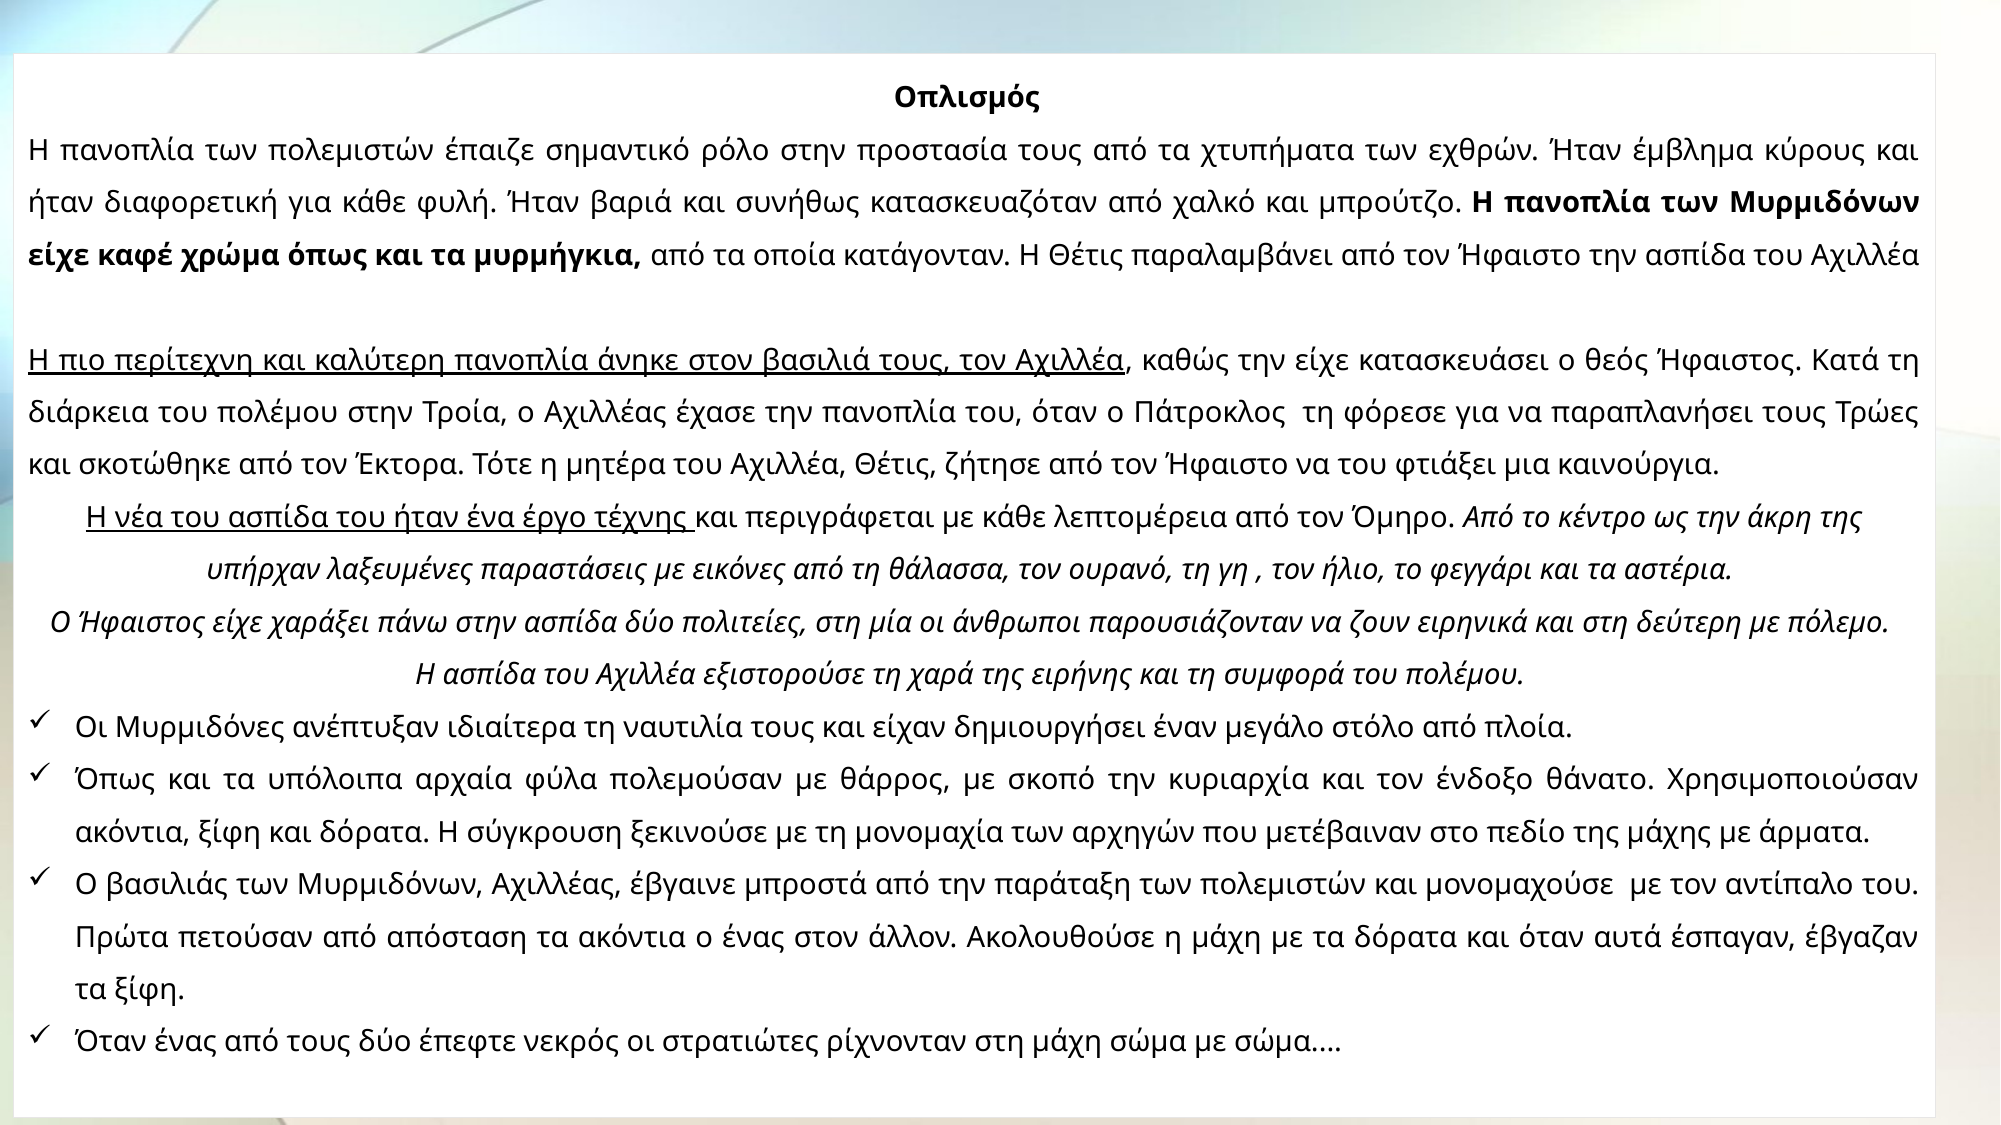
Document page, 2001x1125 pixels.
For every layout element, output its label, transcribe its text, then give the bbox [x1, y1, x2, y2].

text_box Οπλισμός Η πανοπλία των πολεμιστών έπαιζε σημαντικό ρόλο στην προστασία τους από τα χτυπήματα των εχθρών. Ήταν έμβλημα κύρους και ήταν διαφορετική για κάθε φυλή. Ήταν βαριά και συνήθως κατασκευαζόταν από χαλκό και μπρούτζο. Η πανοπλία των Μυρμιδόνων είχε καφέ χρώμα όπως και τα μυρμήγκια, από τα οποία κατάγονταν. Η Θέτις παραλαμβάνει από τον Ήφαιστο την ασπίδα του Αχιλλέα Η πιο περίτεχνη και καλύτερη πανοπλία άνηκε στον βασιλιά τους, τον Αχιλλέα, καθώς την είχε κατασκευάσει ο θεός Ήφαιστος. Κατά τη διάρκεια του πολέμου στην Τροία, ο Αχιλλέας έχασε την πανοπλία του, όταν ο Πάτροκλος τη φόρεσε για να παραπλανήσει τους Τρώες και σκοτώθηκε από τον Έκτορα. Τότε η μητέρα του Αχιλλέα, Θέτις, ζήτησε από τον Ήφαιστο να του φτιάξει μια καινούργια. Η νέα του ασπίδα του ήταν ένα έργο τέχνης και περιγράφεται με κάθε λεπτομέρεια από τον Όμηρο. Από το κέντρο ως την άκρη της υπήρχαν λαξευμένες παραστάσεις με εικόνες από τη θάλασσα, τον ουρανό, τη γη , τον ήλιο, το φεγγάρι και τα αστέρια. Ο Ήφαιστος είχε χαράξει πάνω στην ασπίδα δύο πολιτείες, στη μία οι άνθρωποι παρουσιάζονταν να ζουν ειρηνικά και στη δεύτερη με πόλεμο. Η ασπίδα του Αχιλλέα εξιστορούσε τη χαρά της ειρήνης και τη συμφορά του πολέμου. Οι Μυρμιδόνες ανέπτυξαν ιδιαίτερα τη ναυτιλία τους και είχαν δημιουργήσει έναν μεγάλο στόλο από πλοία. Όπως και τα υπόλοιπα αρχαία φύλα πολεμούσαν με θάρρος, με σκοπό την κυριαρχία και τον ένδοξο θάνατο. Χρησιμοποιούσαν ακόντια, ξίφη και δόρατα. Η σύγκρουση ξεκινούσε με τη μονομαχία των αρχηγών που μετέβαιναν στο πεδίο της μάχης με άρματα. Ο βασιλιάς των Μυρμιδόνων, Αχιλλέας, έβγαινε μπροστά από την παράταξη των πολεμιστών και μονομαχούσε με τον αντίπαλο του. Πρώτα πετούσαν από απόσταση τα ακόντια ο ένας στον άλλον. Ακολουθούσε η μάχη με τα δόρατα και όταν αυτά έσπαγαν, έβγαζαν τα ξίφη. Όταν ένας από τους δύο έπεφτε νεκρός οι στρατιώτες ρίχνονταν στη μάχη σώμα με σώμα.... [13, 53, 1936, 1118]
picture [0, 0, 2001, 1125]
